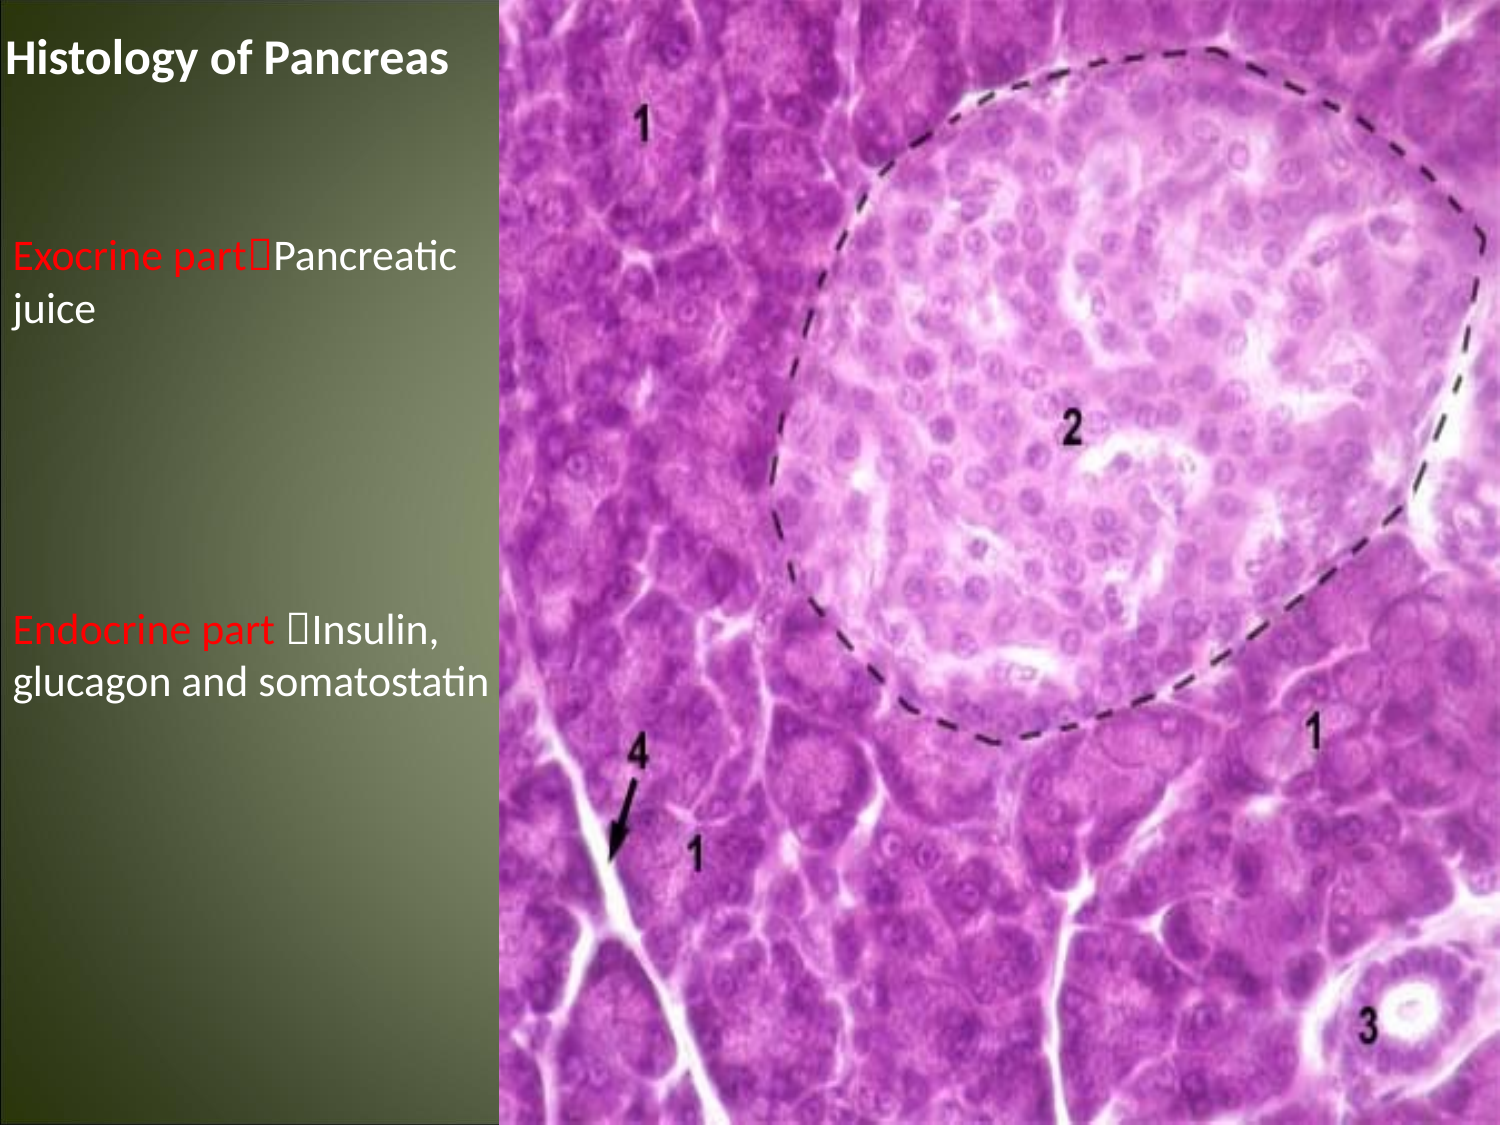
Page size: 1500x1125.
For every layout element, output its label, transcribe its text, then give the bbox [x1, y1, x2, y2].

list Exocrine partPancreatic juice Endocrine part Insulin, glucagon and somatostatin [12, 227, 498, 997]
picture [0, 0, 1500, 1125]
title Histology of Pancreas [4, 0, 498, 85]
